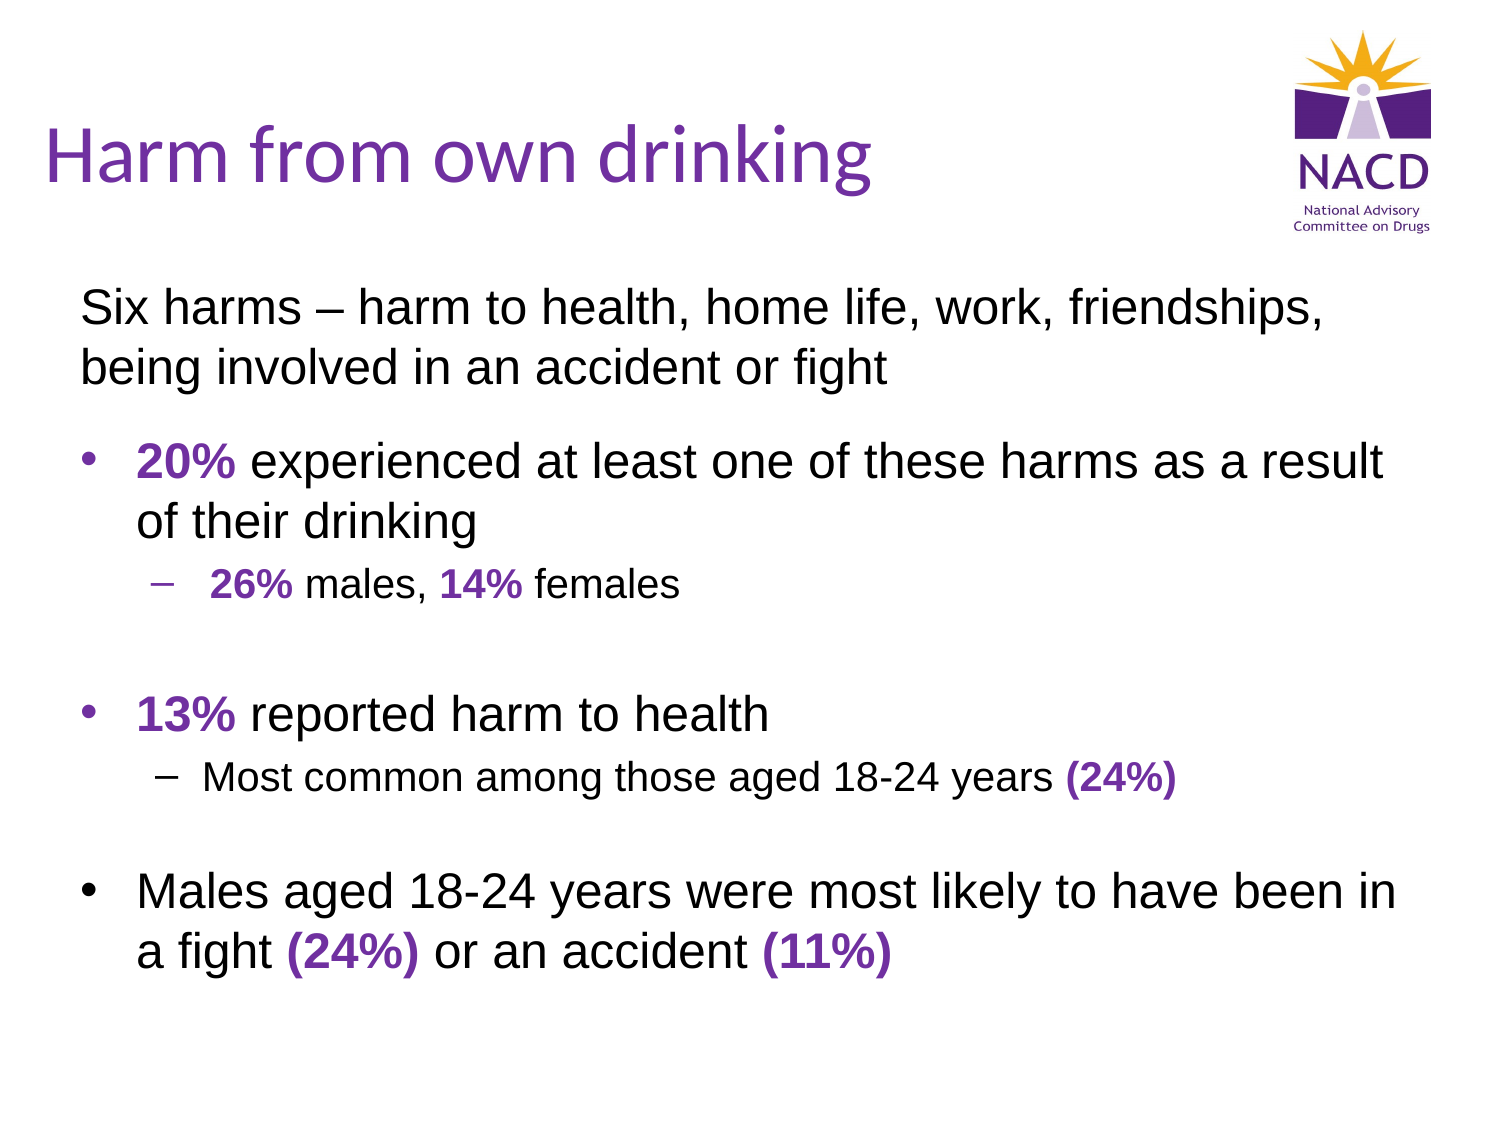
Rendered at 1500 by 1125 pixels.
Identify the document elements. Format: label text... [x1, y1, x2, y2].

title Harm from own drinking [29, 30, 1459, 268]
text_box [1293, 30, 1431, 235]
list Six harms – harm to health, home life, work, friendships, being involved in an accident or fight 20% experienced at least one of these harms as a result of their drinking 26% males, 14% females 13% reported harm to health Most common among those aged 18-24 years (24%) Males aged 18-24 years were most likely to have been in a fight (24%) or an accident (11%) [64, 267, 1439, 1083]
